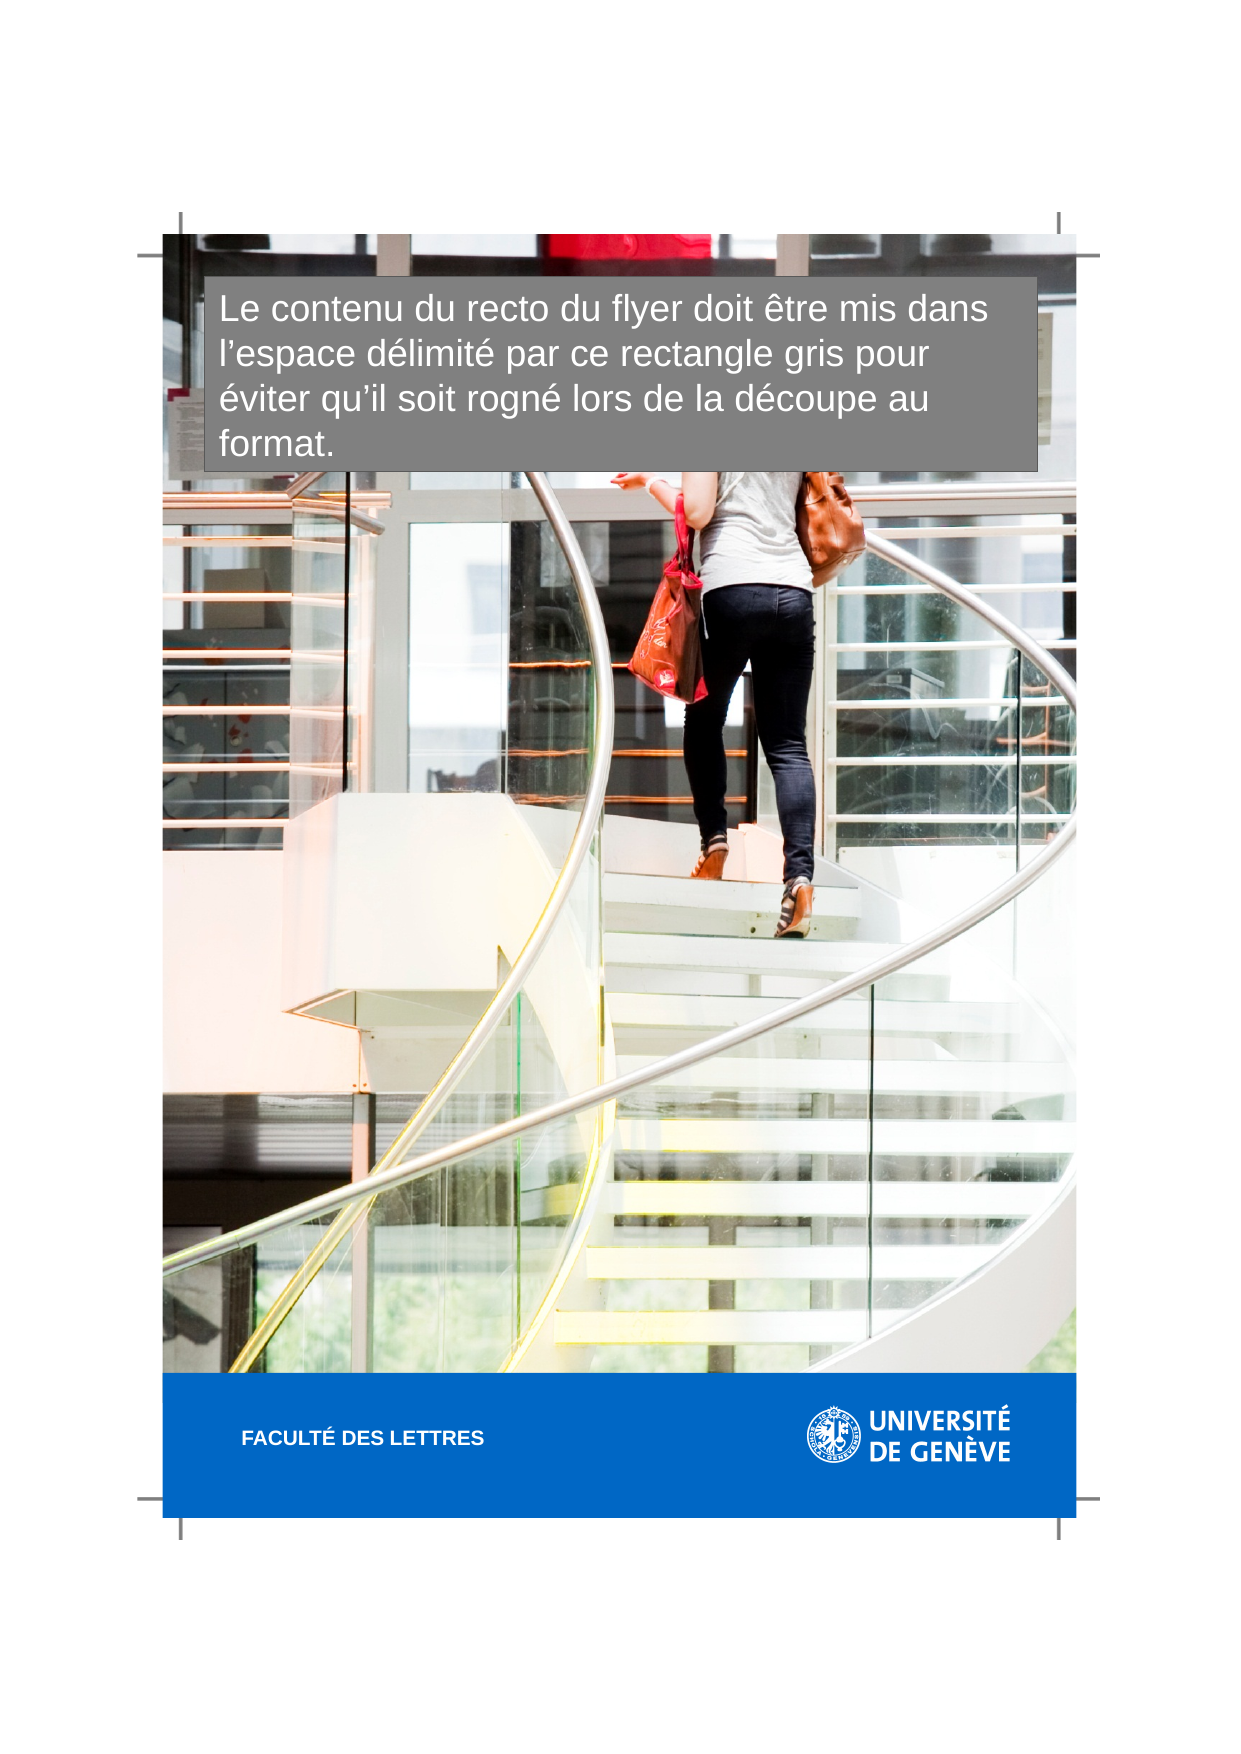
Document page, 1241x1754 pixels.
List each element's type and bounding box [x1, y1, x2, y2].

picture [137, 212, 1101, 1540]
